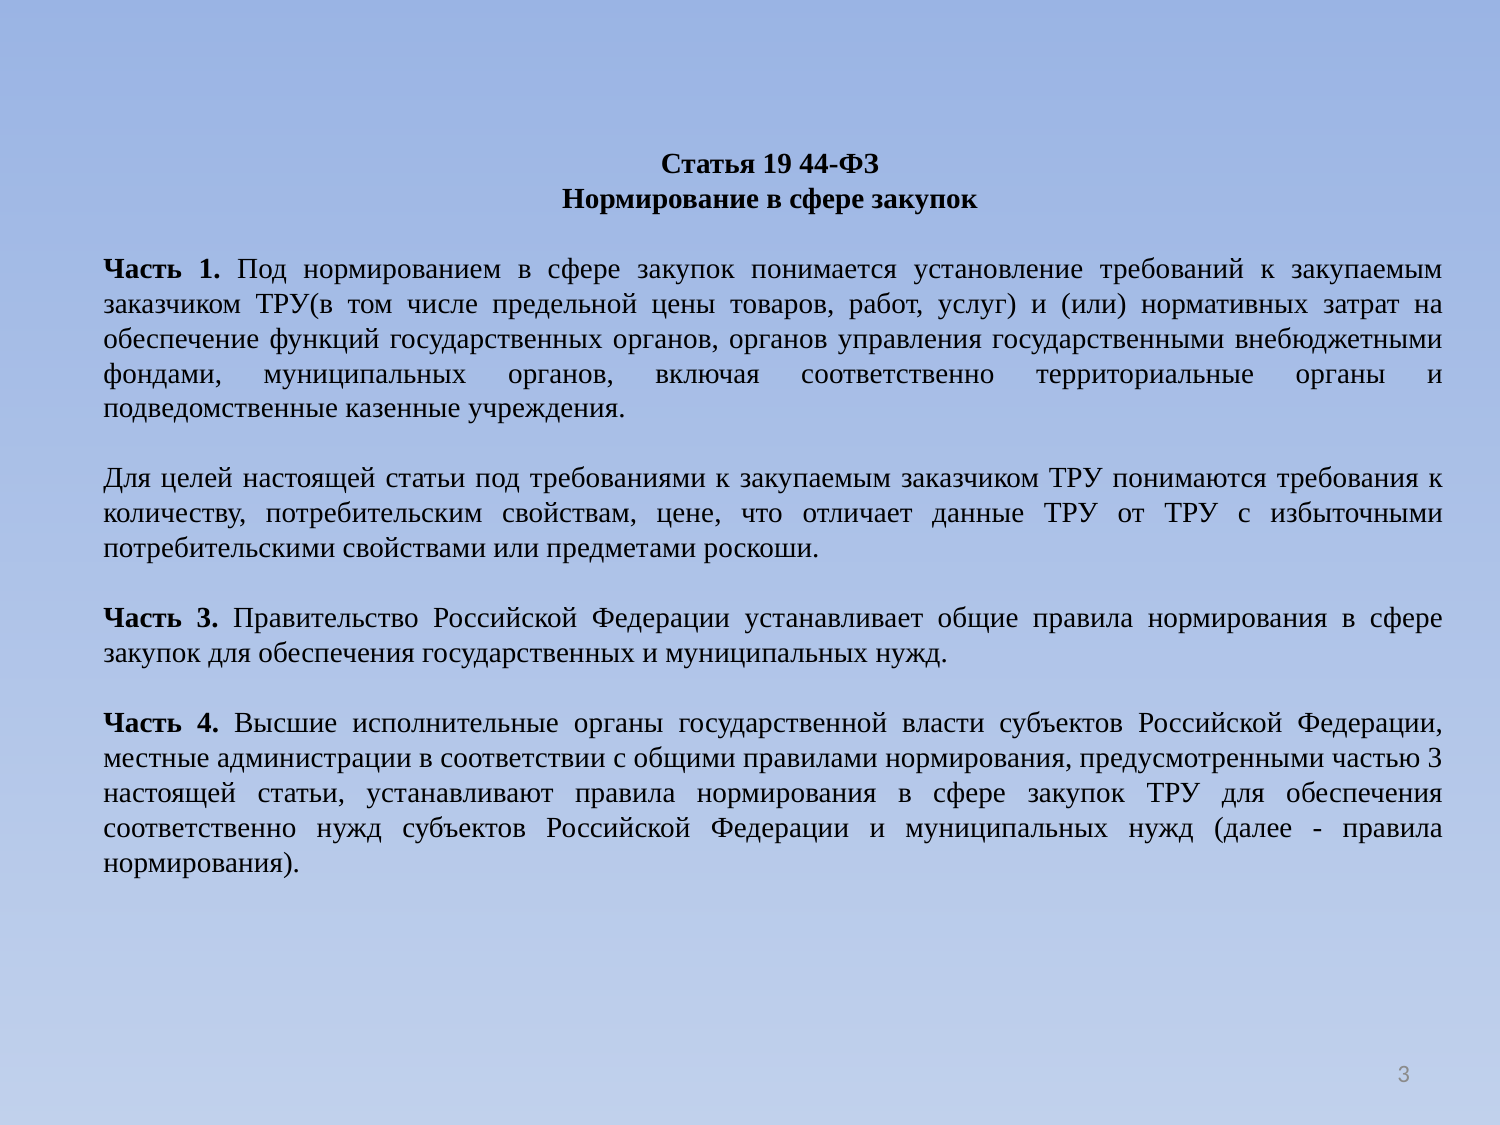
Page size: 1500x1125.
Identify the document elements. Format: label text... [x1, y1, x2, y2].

text_box Статья 19 44-ФЗ Нормирование в сфере закупок Часть 1. Под нормированием в сфере закупок понимается установление требований к закупаемым заказчиком ТРУ(в том числе предельной цены товаров, работ, услуг) и (или) нормативных затрат на обеспечение функций государственных органов, органов управления государственными внебюджетными фондами, муниципальных органов, включая соответственно территориальные органы и подведомственные казенные учреждения. Для целей настоящей статьи под требованиями к закупаемым заказчиком ТРУ понимаются требования к количеству, потребительским свойствам, цене, что отличает данные ТРУ от ТРУ с избыточными потребительскими свойствами или предметами роскоши. Часть 3. Правительство Российской Федерации устанавливает общие правила нормирования в сфере закупок для обеспечения государственных и муниципальных нужд. Часть 4. Высшие исполнительные органы государственной власти субъектов Российской Федерации, местные администрации в соответствии с общими правилами нормирования, предусмотренными частью 3 настоящей статьи, устанавливают правила нормирования в сфере закупок ТРУ для обеспечения соответственно нужд субъектов Российской Федерации и муниципальных нужд (далее - правила нормирования). [88, 101, 1459, 956]
slide_number 3 [1074, 1042, 1425, 1103]
